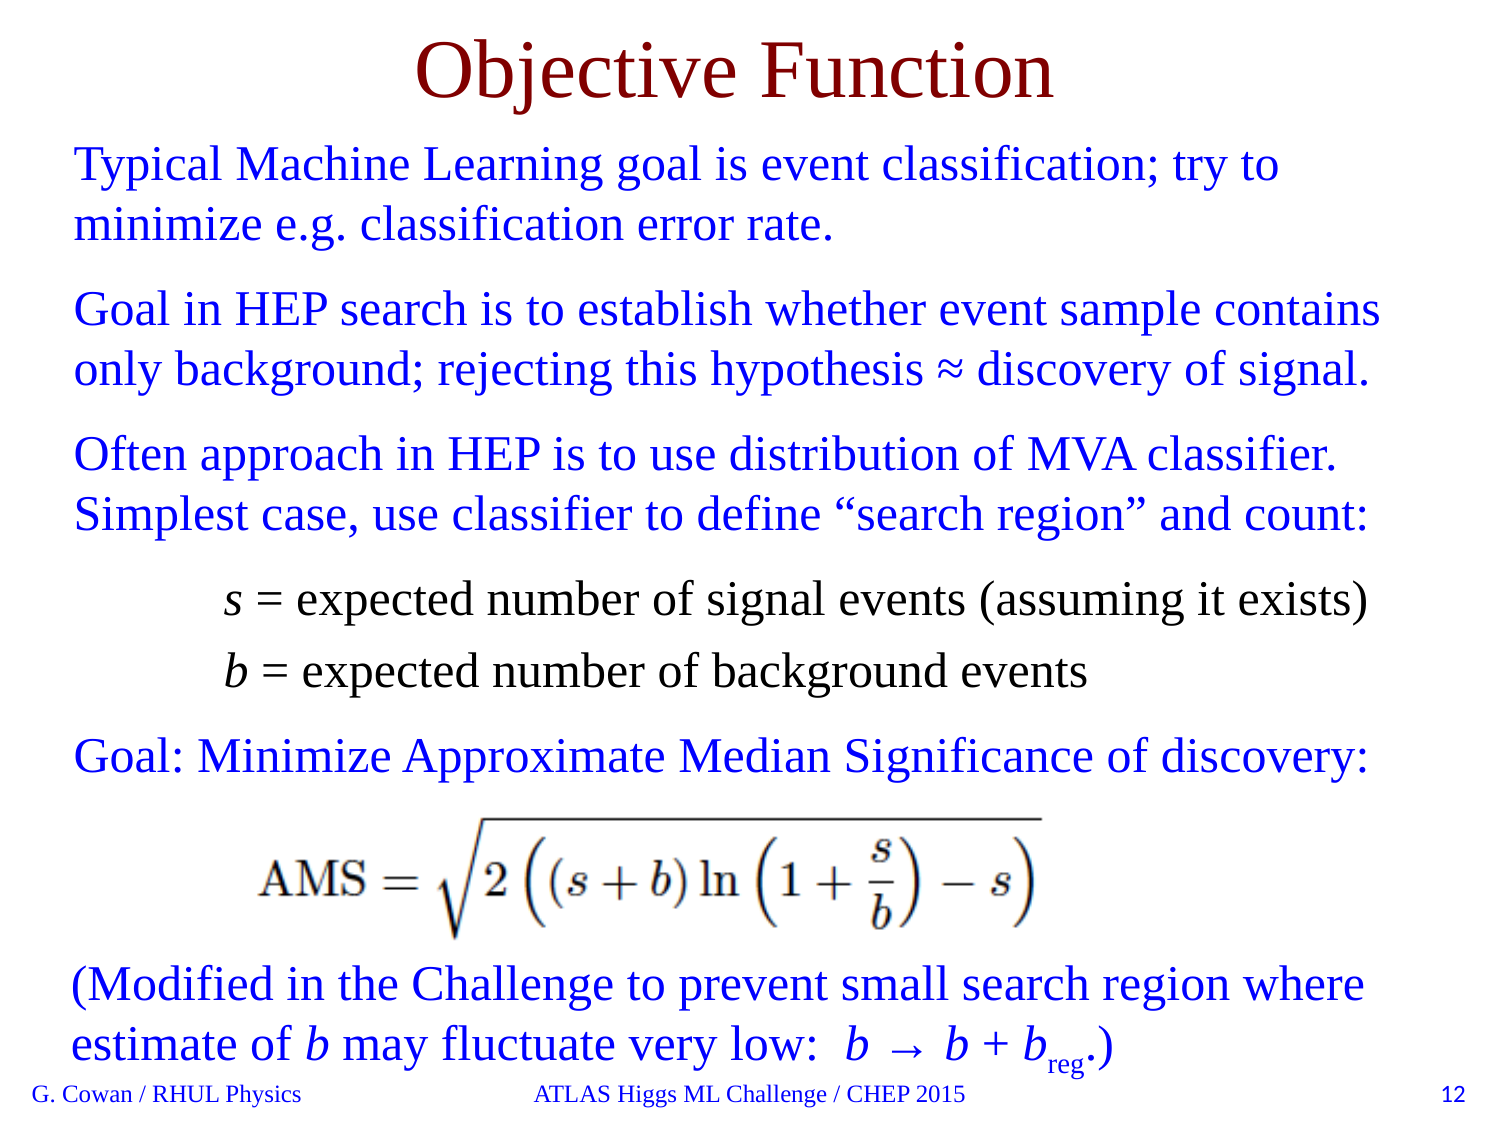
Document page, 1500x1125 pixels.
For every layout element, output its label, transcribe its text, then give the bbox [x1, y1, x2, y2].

footer ATLAS Higgs ML Challenge / CHEP 2015 [512, 1087, 988, 1123]
text_box Typical Machine Learning goal is event classification; try to minimize e.g. classification error rate. Goal in HEP search is to establish whether event sample contains only background; rejecting this hypothesis ≈ discovery of signal. Often approach in HEP is to use distribution of MVA classifier. Simplest case, use classifier to define “search region” and count: s = expected number of signal events (assuming it exists) b = expected number of background events Goal: Minimize Approximate Median Significance of discovery: [58, 123, 1410, 791]
slide_number 12 [1130, 1062, 1481, 1123]
text_box Objective Function [57, 13, 1414, 129]
picture [256, 804, 1058, 956]
slide_number G. Cowan / RHUL Physics [16, 1062, 367, 1123]
text_box (Modified in the Challenge to prevent small search region where estimate of b may fluctuate very low: b → b + breg.) [56, 943, 1411, 1087]
